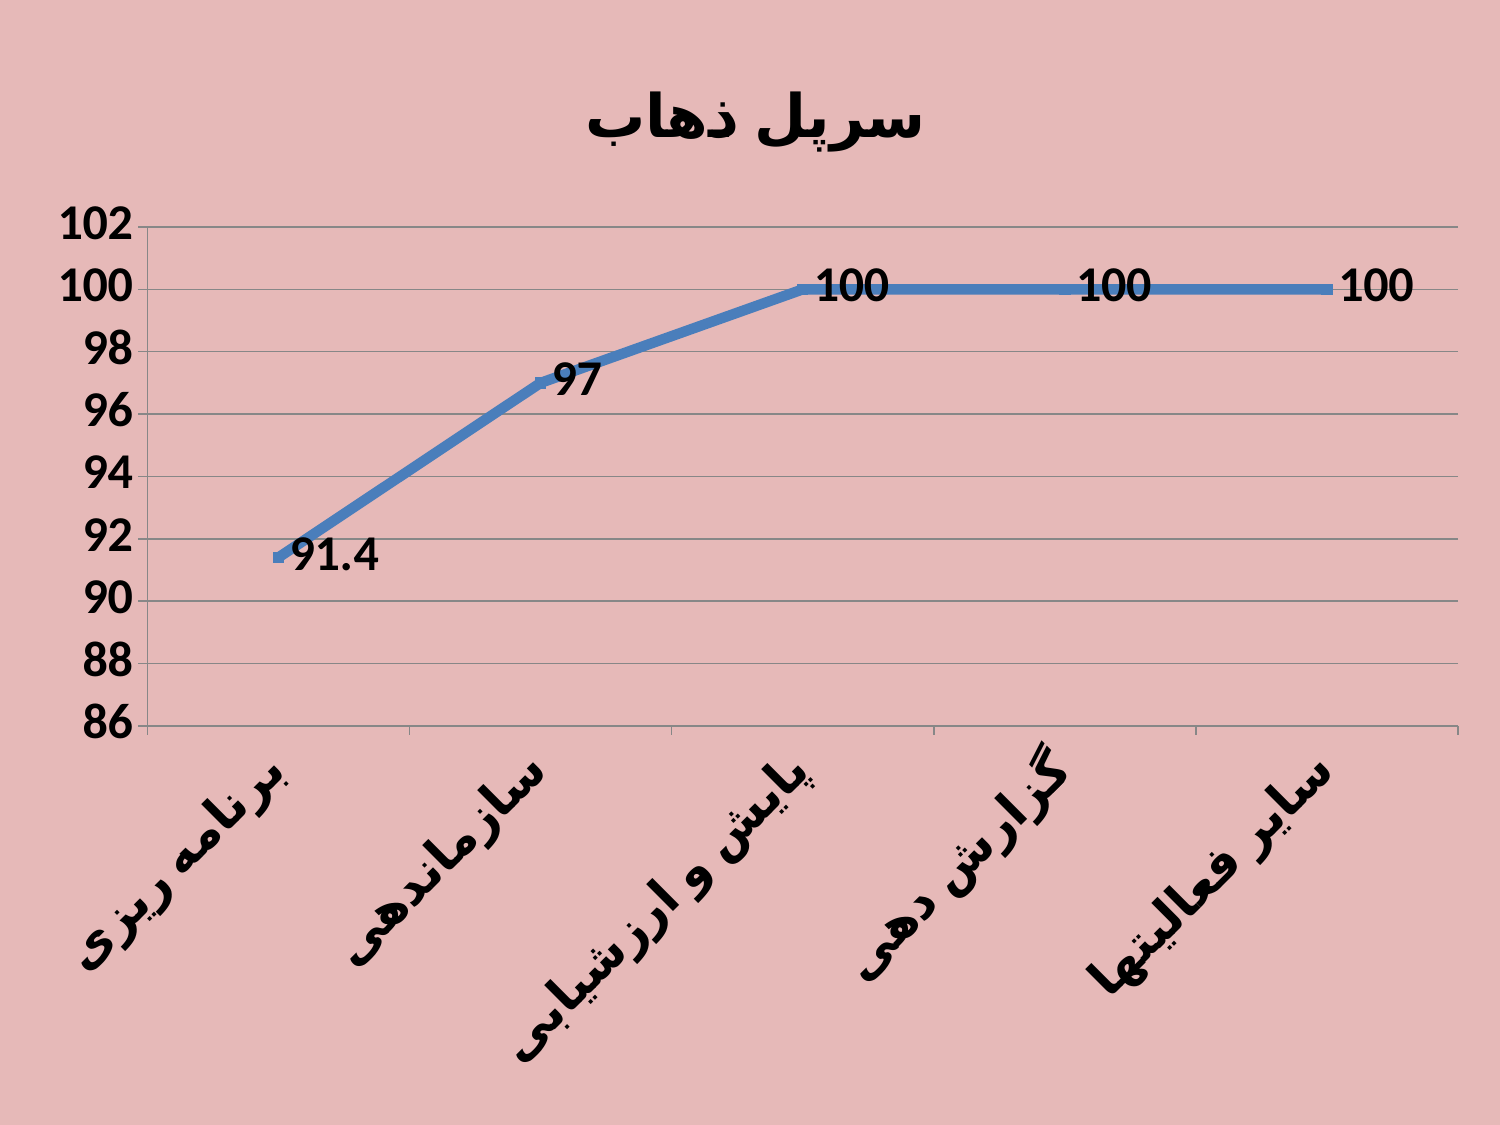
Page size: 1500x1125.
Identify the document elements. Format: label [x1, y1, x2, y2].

chart [24, 37, 1488, 1101]
